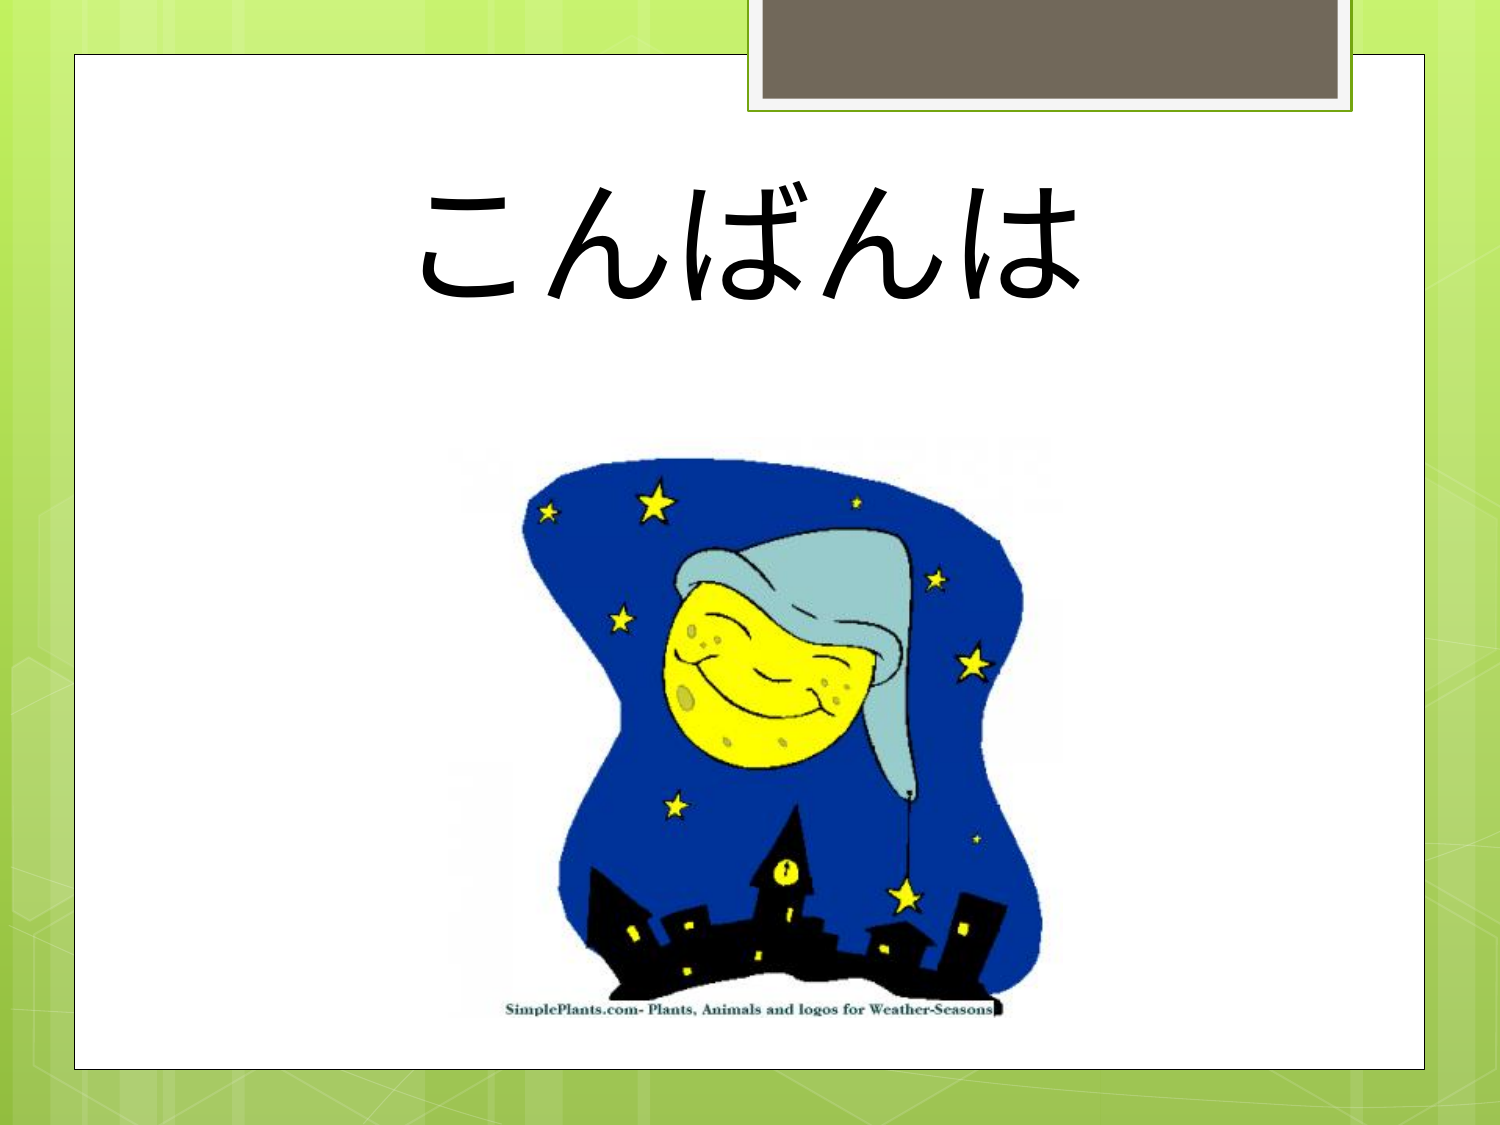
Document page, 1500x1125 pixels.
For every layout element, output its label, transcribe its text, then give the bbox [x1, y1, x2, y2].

picture [437, 437, 1063, 1018]
text_box こんばんは [112, 149, 1375, 330]
